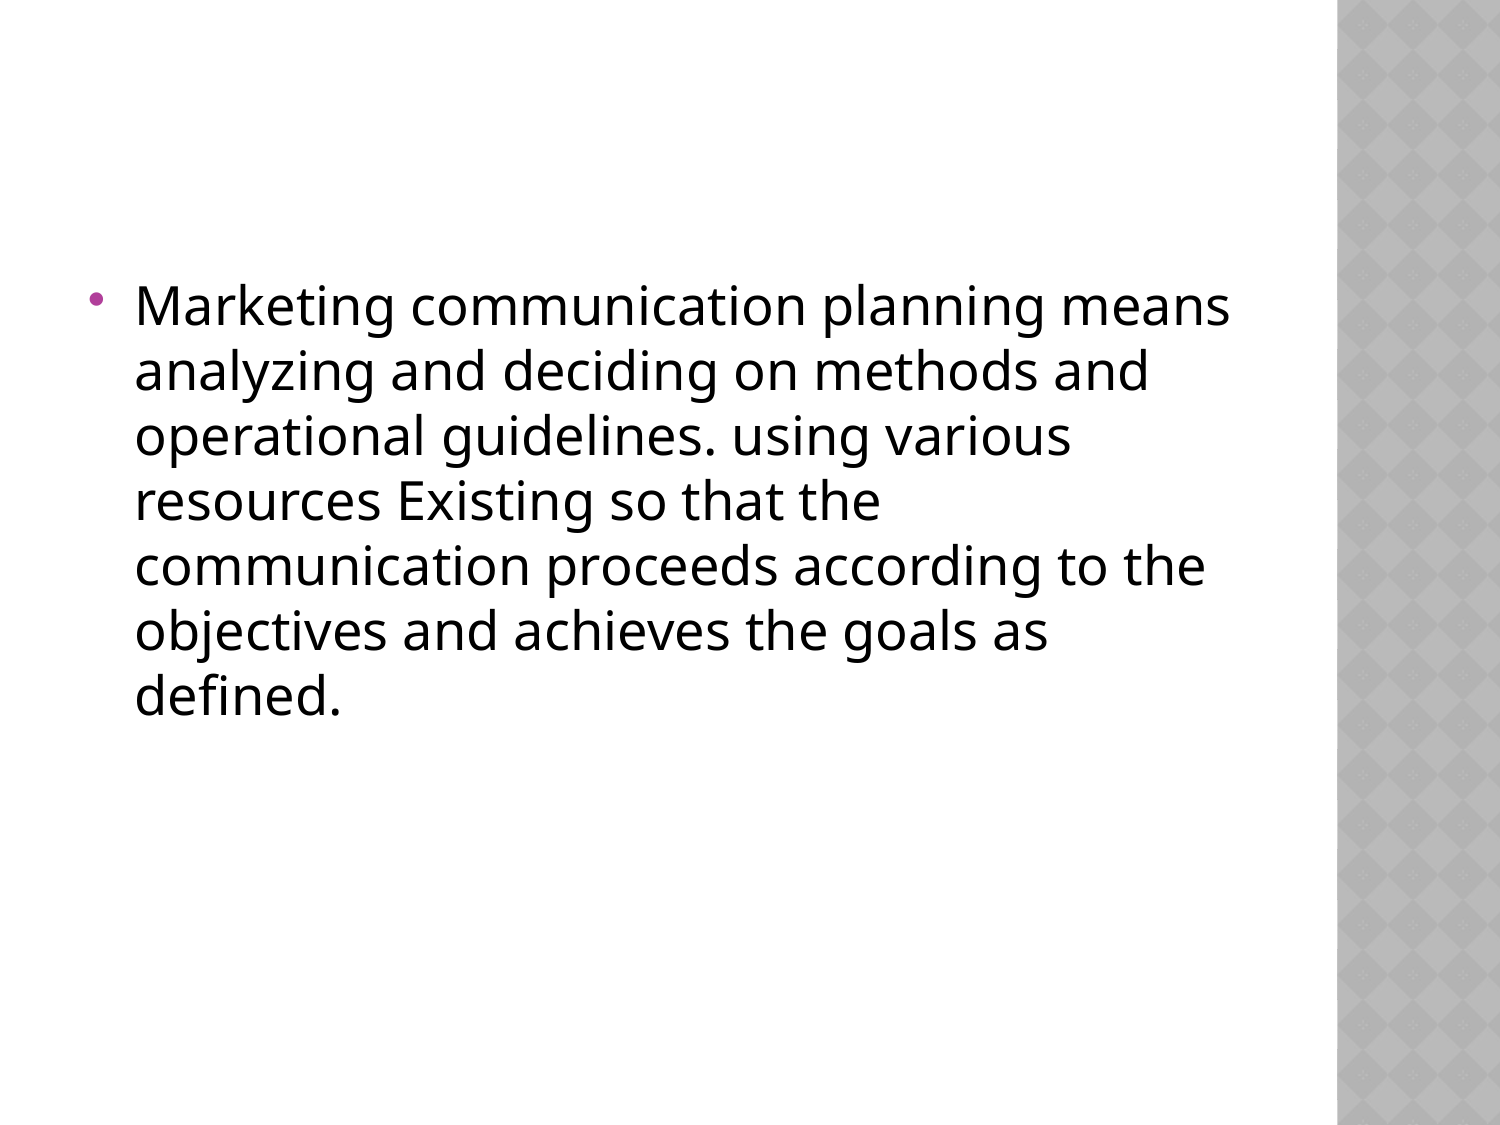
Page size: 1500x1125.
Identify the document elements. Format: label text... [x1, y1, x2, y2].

list Marketing communication planning means analyzing and deciding on methods and operational guidelines. using various resources Existing so that the communication proceeds according to the objectives and achieves the goals as defined. [75, 264, 1263, 1059]
